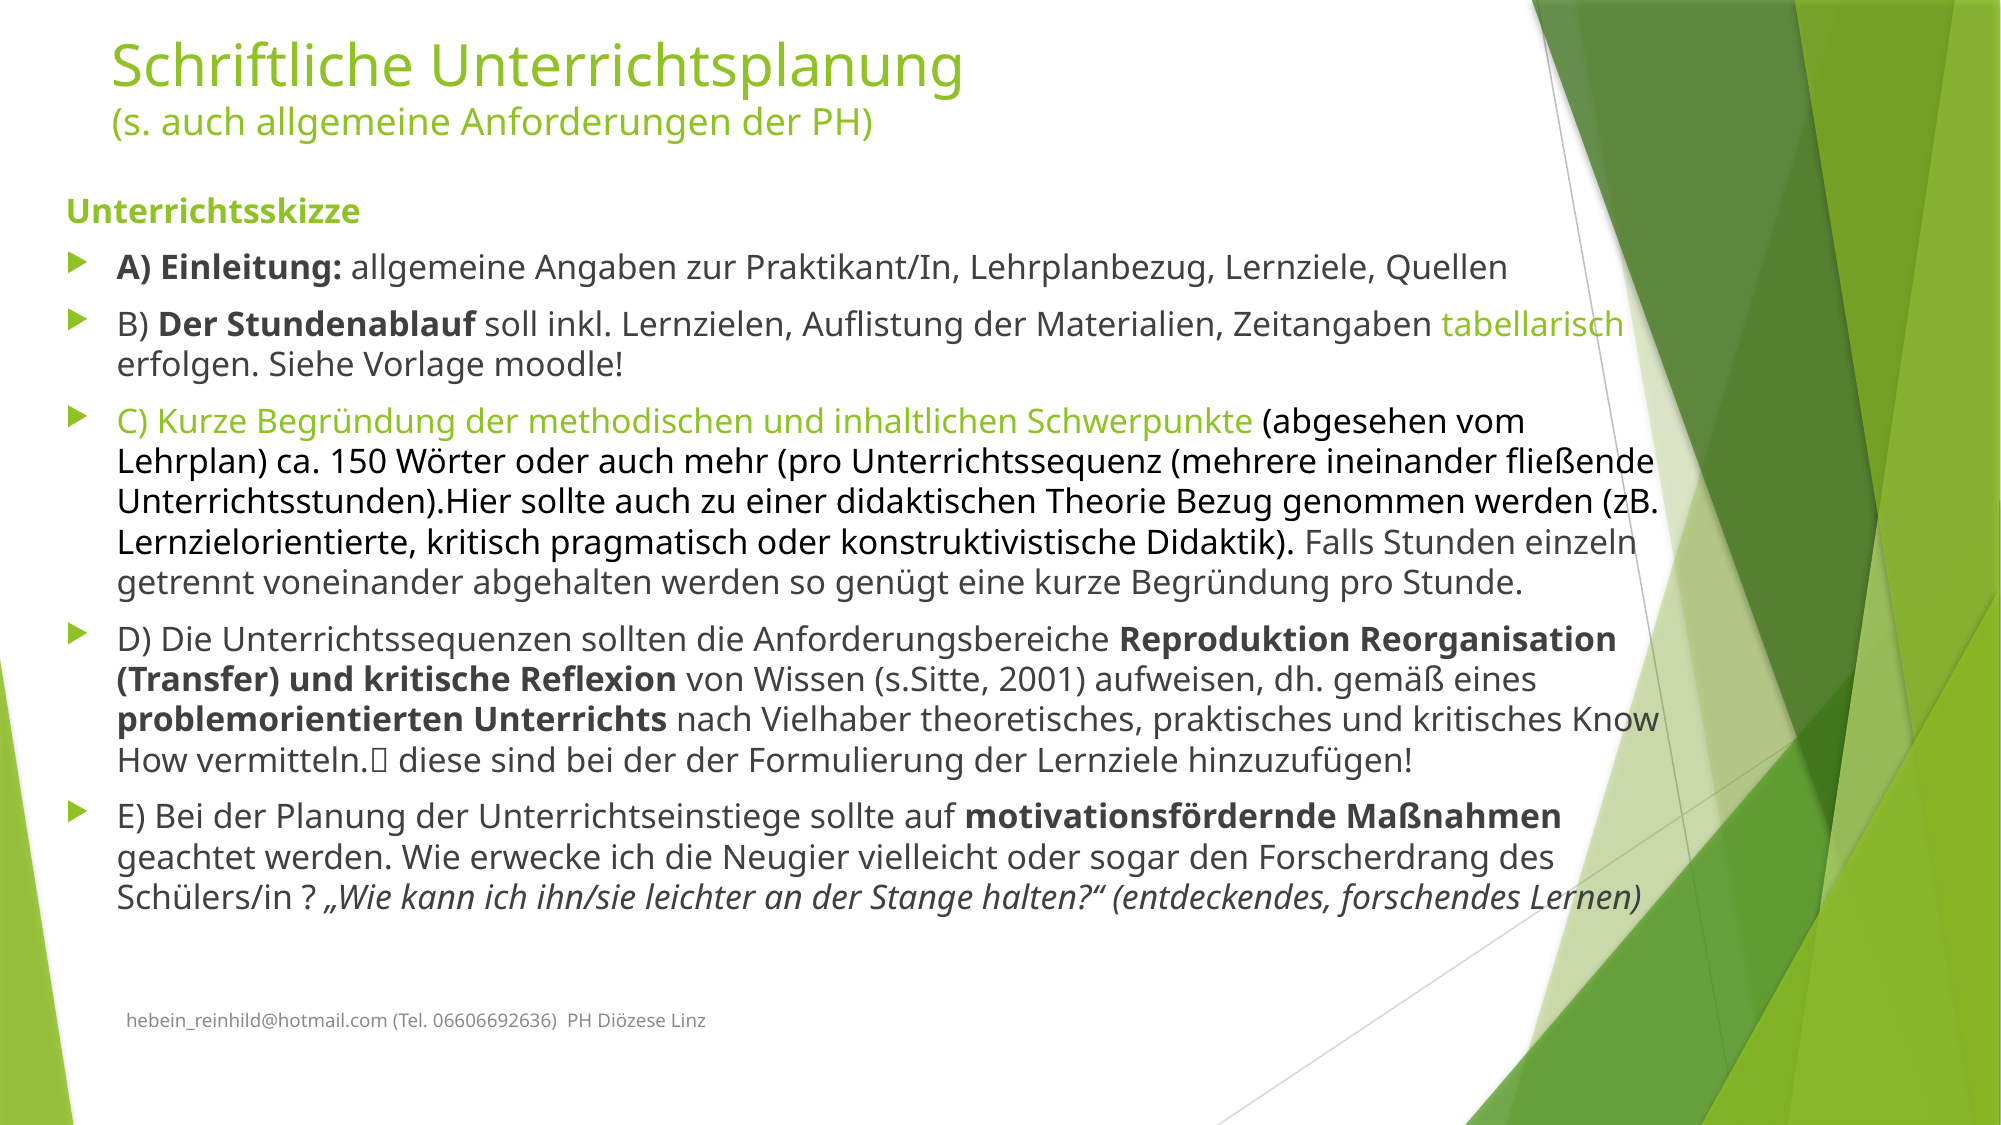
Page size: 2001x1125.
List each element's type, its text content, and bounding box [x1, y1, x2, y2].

list Unterrichtsskizze A) Einleitung: allgemeine Angaben zur Praktikant/In, Lehrplanbezug, Lernziele, Quellen B) Der Stundenablauf soll inkl. Lernzielen, Auflistung der Materialien, Zeitangaben tabellarisch erfolgen. Siehe Vorlage moodle! C) Kurze Begründung der methodischen und inhaltlichen Schwerpunkte (abgesehen vom Lehrplan) ca. 150 Wörter oder auch mehr (pro Unterrichtssequenz (mehrere ineinander fließende Unterrichtsstunden).Hier sollte auch zu einer didaktischen Theorie Bezug genommen werden (zB. Lernzielorientierte, kritisch pragmatisch oder konstruktivistische Didaktik). Falls Stunden einzeln getrennt voneinander abgehalten werden so genügt eine kurze Begründung pro Stunde. D) Die Unterrichtssequenzen sollten die Anforderungsbereiche Reproduktion Reorganisation (Transfer) und kritische Reflexion von Wissen (s.Sitte, 2001) aufweisen, dh. gemäß eines problemorientierten Unterrichts nach Vielhaber theoretisches, praktisches und kritisches Know How vermitteln. diese sind bei der der Formulierung der Lernziele hinzuzufügen! E) Bei der Planung der Unterrichtseinstiege sollte auf motivationsfördernde Maßnahmen geachtet werden. Wie erwecke ich die Neugier vielleicht oder sogar den Forscherdrang des Schülers/in ? „Wie kann ich ihn/sie leichter an der Stange halten?“ (entdeckendes, forschendes Lernen) [50, 182, 1689, 991]
title Schriftliche Unterrichtsplanung (s. auch allgemeine Anforderungen der PH) [96, 20, 1508, 152]
footer hebein_reinhild@hotmail.com (Tel. 06606692636) PH Diözese Linz [111, 991, 1145, 1051]
